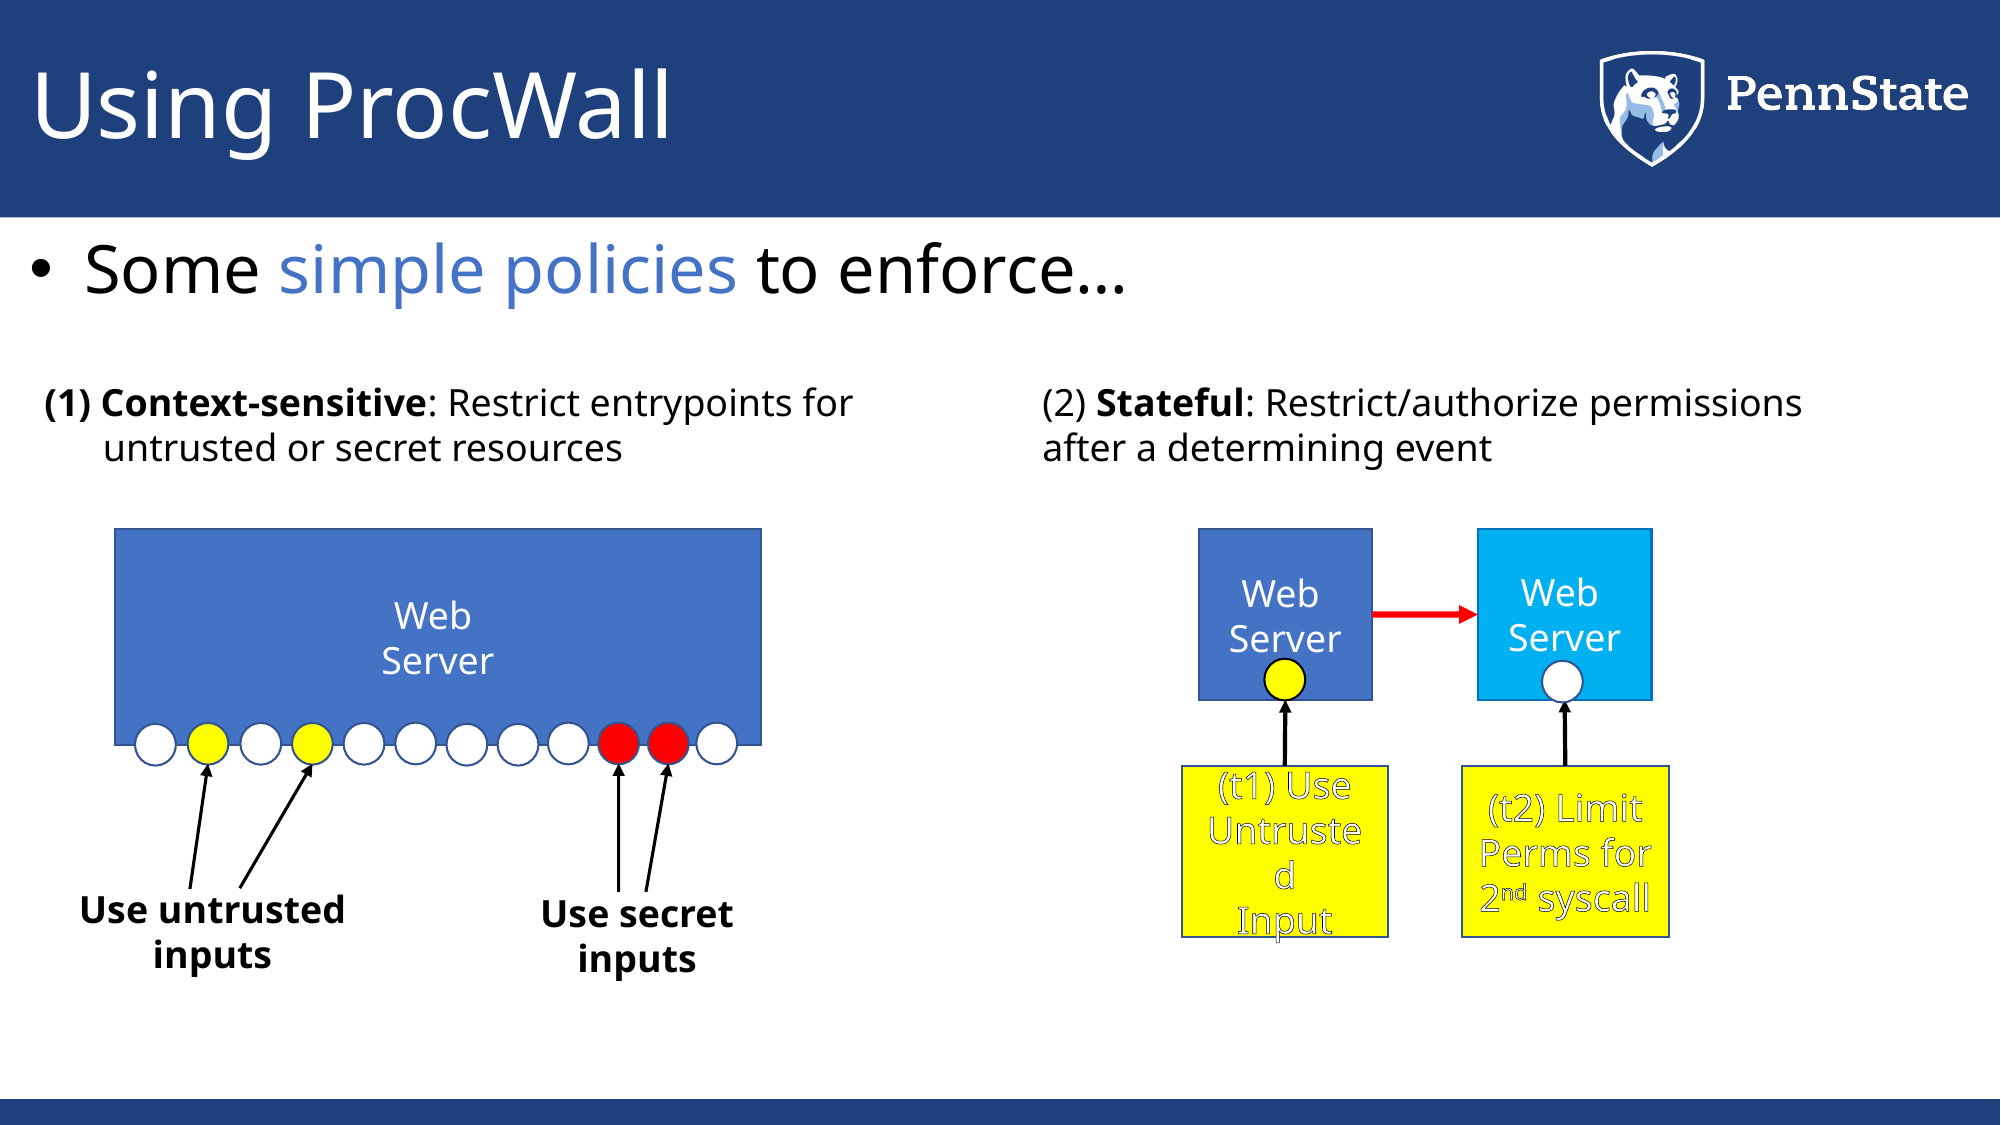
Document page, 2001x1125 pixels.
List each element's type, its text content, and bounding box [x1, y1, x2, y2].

text_box (t2) Limit Perms for 2nd syscall [1461, 765, 1670, 938]
text_box [394, 721, 438, 766]
text_box [1540, 659, 1584, 704]
text_box [133, 722, 177, 767]
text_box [189, 764, 208, 889]
text_box [445, 722, 489, 767]
text_box [1263, 657, 1307, 702]
text_box [546, 721, 590, 766]
text_box Web Server [1477, 528, 1653, 701]
text_box Context-sensitive: Restrict entrypoints for untrusted or secret resources [29, 371, 869, 477]
title Using ProcWall [0, 0, 2000, 218]
text_box [597, 721, 641, 766]
footer [0, 1099, 2000, 1125]
text_box (t1) Use Untrusted Input [1181, 765, 1389, 938]
text_box [342, 721, 386, 766]
list Some simple policies to enforce… [14, 227, 1976, 1099]
text_box [496, 722, 540, 767]
text_box Use secret inputs [525, 882, 749, 988]
text_box (2) Stateful: Restrict/authorize permissions after a determining event [1027, 371, 1828, 477]
text_box [290, 721, 334, 766]
text_box [186, 721, 230, 766]
text_box Web Server [1198, 528, 1373, 701]
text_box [645, 764, 669, 892]
text_box [695, 721, 739, 766]
text_box Web Server [114, 528, 762, 746]
text_box [646, 721, 690, 766]
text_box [239, 764, 313, 889]
text_box [239, 721, 283, 764]
text_box Use untrusted inputs [64, 878, 362, 984]
